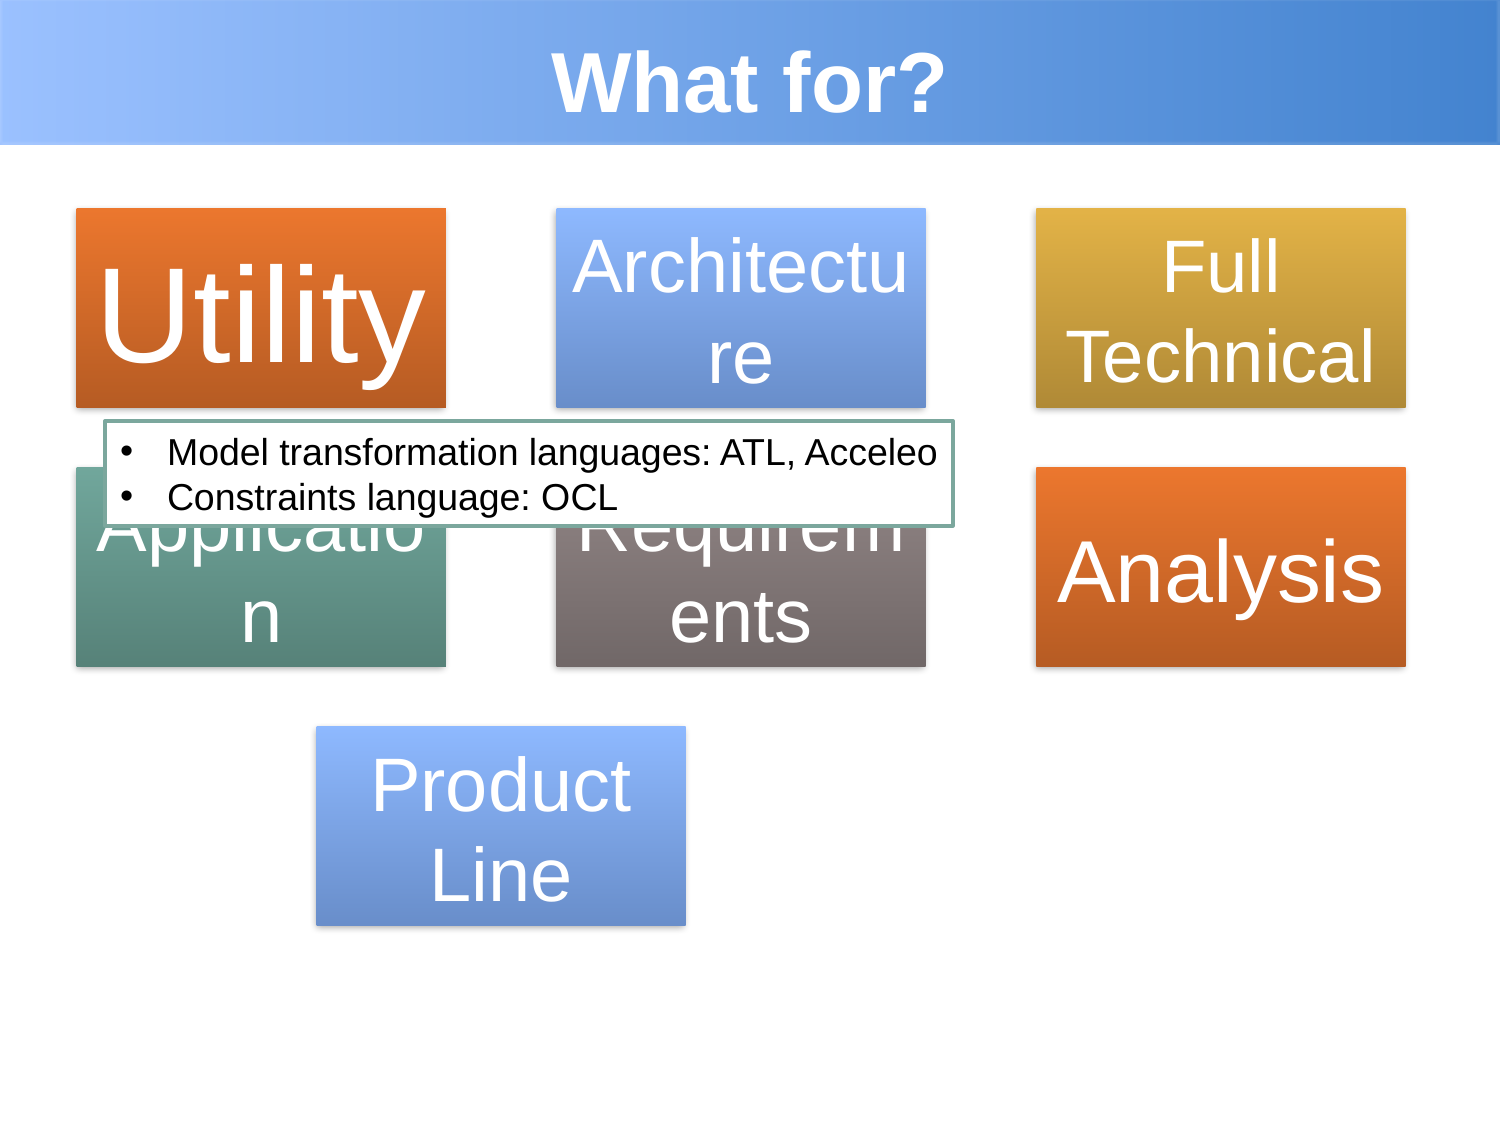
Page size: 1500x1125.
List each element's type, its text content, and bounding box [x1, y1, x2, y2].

text_box [0, 0, 1500, 146]
title What for? [17, 19, 1483, 138]
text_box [76, 207, 1406, 1047]
